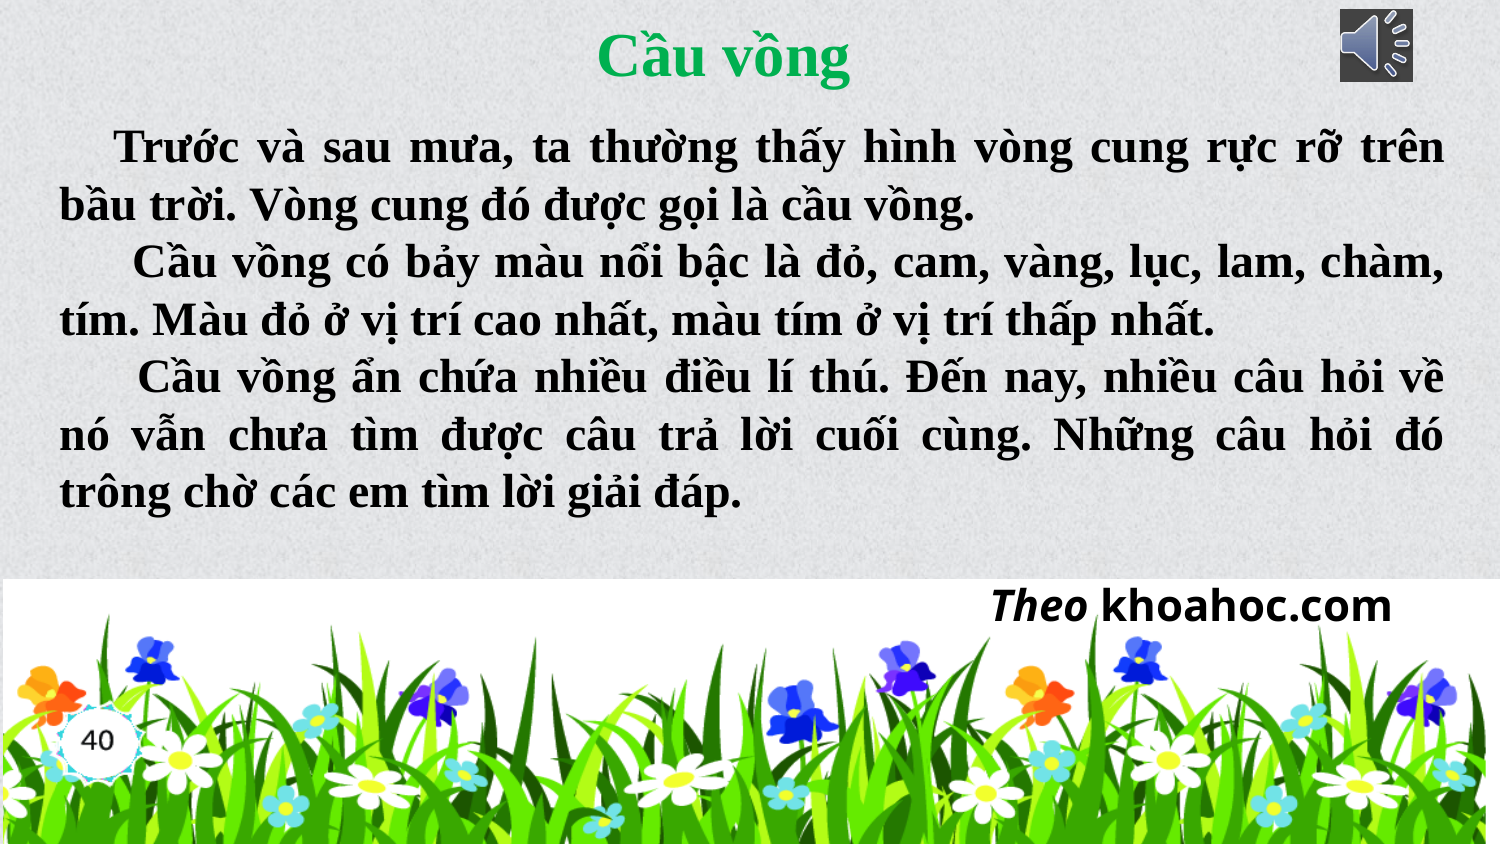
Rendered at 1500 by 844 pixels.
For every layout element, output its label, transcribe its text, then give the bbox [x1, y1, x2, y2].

text_box Trước và sau mưa, ta thường thấy hình vòng cung rực rỡ trên bầu trời. Vòng cung đó được gọi là cầu vồng. Cầu vồng có bảy màu nổi bậc là đỏ, cam, vàng, lục, lam, chàm, tím. Màu đỏ ở vị trí cao nhất, màu tím ở vị trí thấp nhất. Cầu vồng ẩn chứa nhiều điều lí thú. Đến nay, nhiều câu hỏi về nó vẫn chưa tìm được câu trả lời cuối cùng. Những câu hỏi đó trông chờ các em tìm lời giải đáp. [48, 109, 1459, 579]
picture [0, 579, 1500, 844]
text_box Cầu vồng [194, 8, 1254, 95]
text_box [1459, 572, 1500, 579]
picture [1339, 8, 1415, 84]
